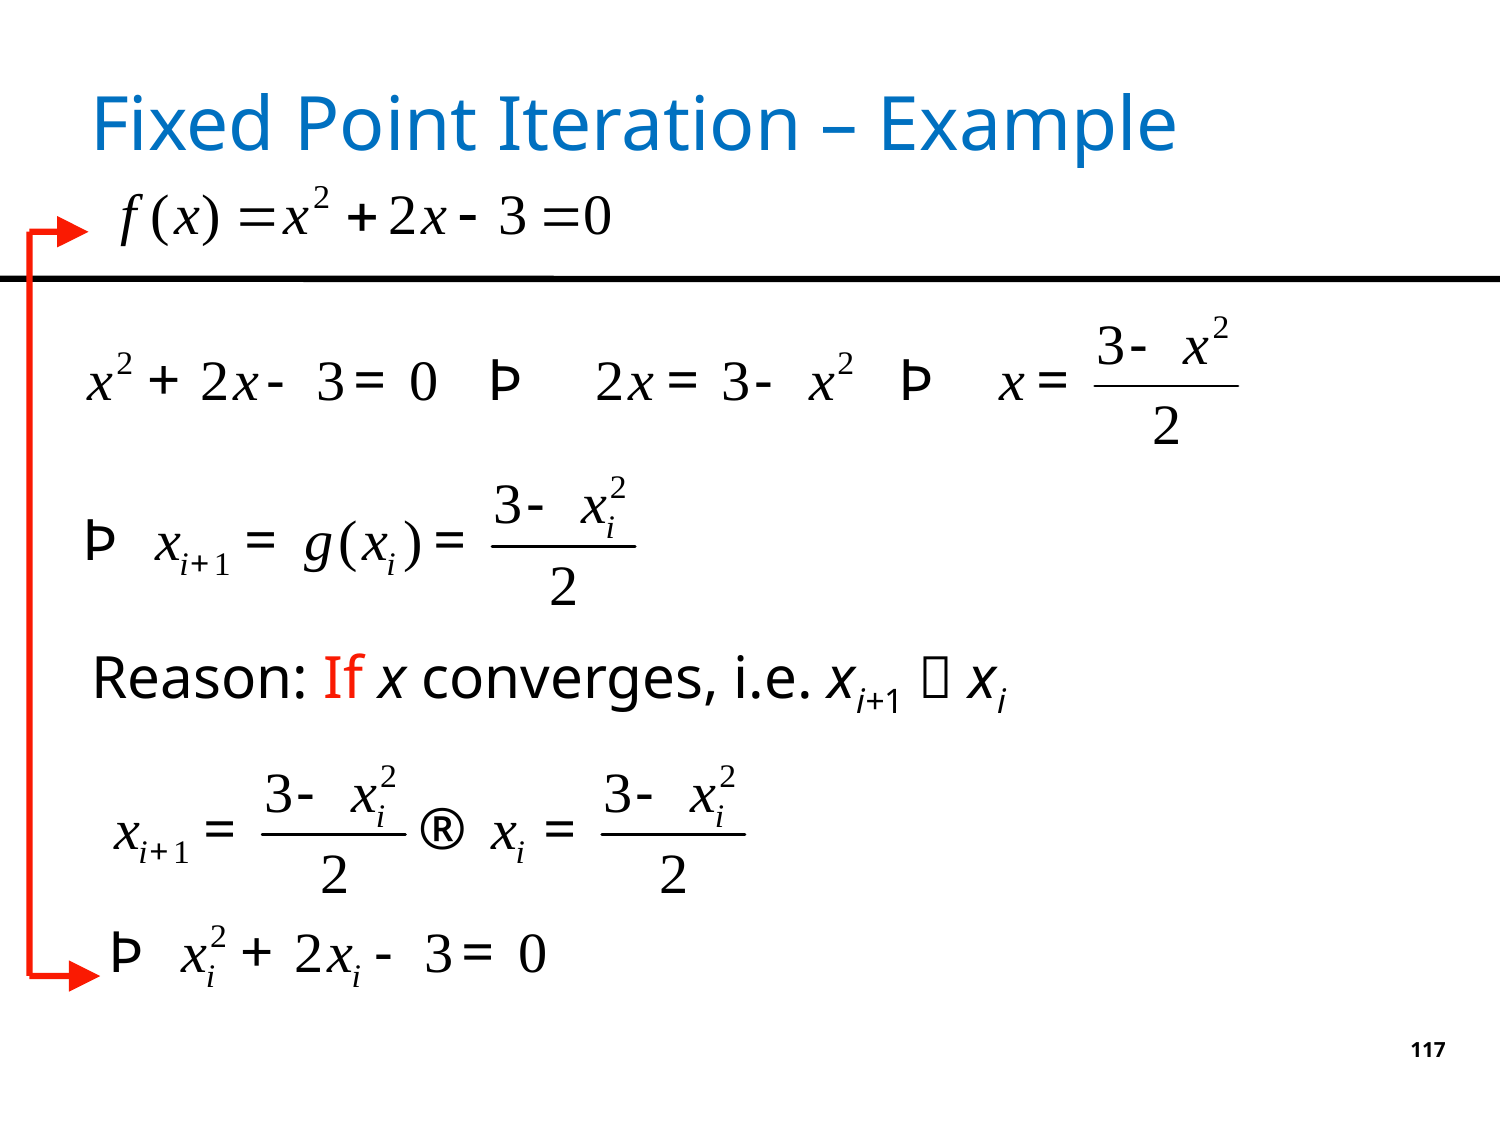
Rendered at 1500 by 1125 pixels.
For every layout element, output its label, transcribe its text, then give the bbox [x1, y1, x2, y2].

title Fixed Point Iteration – Example [75, 45, 1425, 173]
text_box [75, 302, 1253, 617]
text_box [64, 846, 1424, 1024]
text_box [100, 172, 623, 259]
text_box [29, 965, 97, 987]
slide_number 117 [1224, 1028, 1461, 1090]
text_box [29, 221, 89, 243]
text_box Reason: If x converges, i.e. xi+1  xi [76, 633, 1427, 740]
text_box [102, 751, 760, 999]
